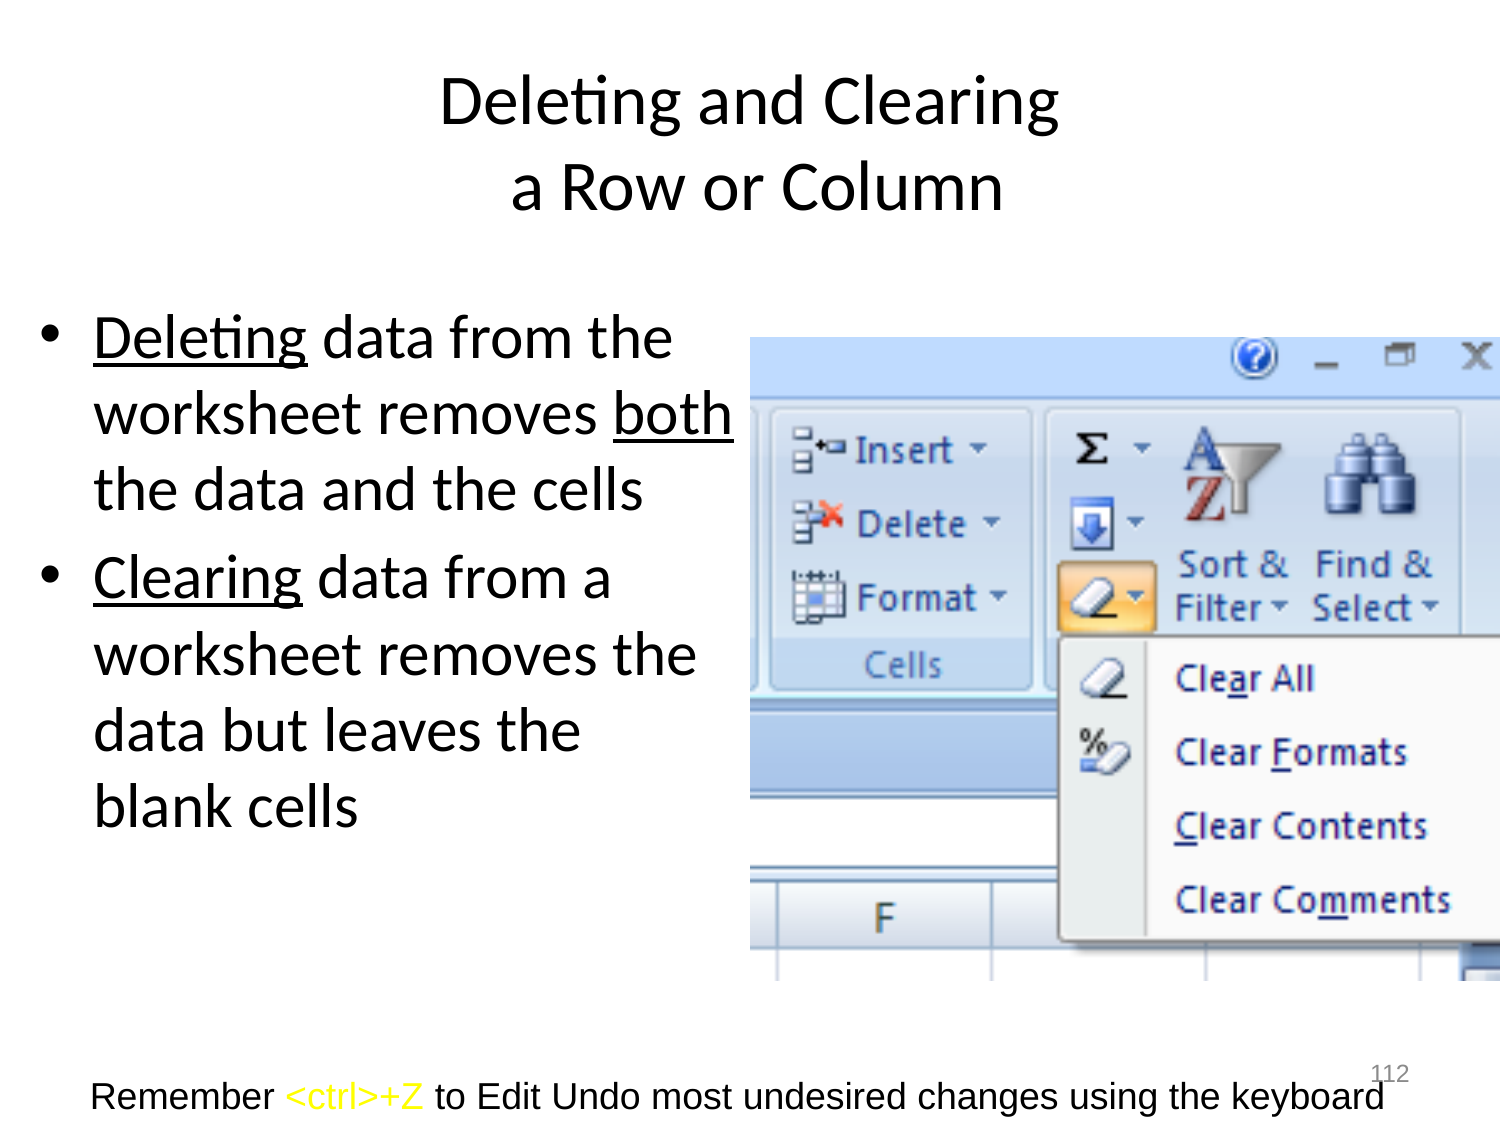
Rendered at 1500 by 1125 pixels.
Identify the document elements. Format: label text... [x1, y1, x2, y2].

title Deleting and Clearing a Row or Column [75, 45, 1425, 233]
picture [749, 337, 1500, 981]
list Deleting data from the worksheet removes both the data and the cells Clearing data from a worksheet removes the data but leaves the blank cells [24, 287, 750, 925]
slide_number 112 [1074, 1042, 1425, 1103]
text_box Remember <ctrl>+Z to Edit Undo most undesired changes using the keyboard [74, 1064, 1425, 1125]
